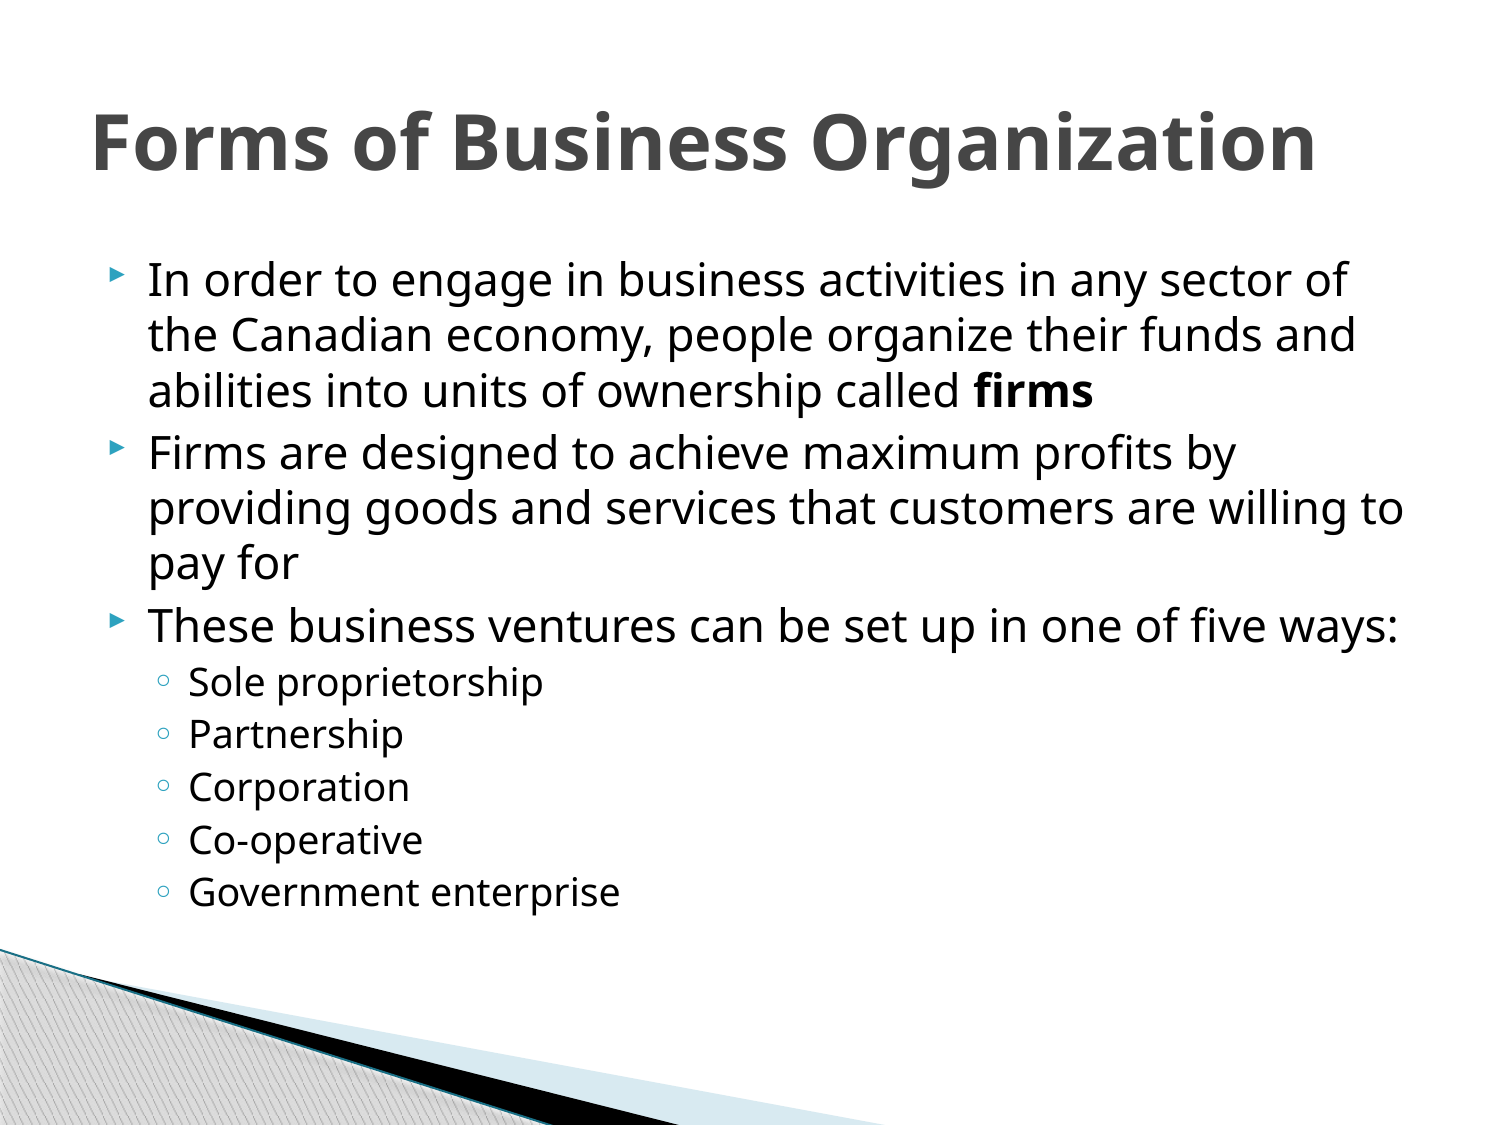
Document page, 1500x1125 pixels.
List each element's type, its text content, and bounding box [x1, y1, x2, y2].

title Forms of Business Organization [75, 45, 1425, 233]
list In order to engage in business activities in any sector of the Canadian economy, people organize their funds and abilities into units of ownership called firms Firms are designed to achieve maximum profits by providing goods and services that customers are willing to pay for These business ventures can be set up in one of five ways: Sole proprietorship Partnership Corporation Co-operative Government enterprise [75, 243, 1425, 986]
